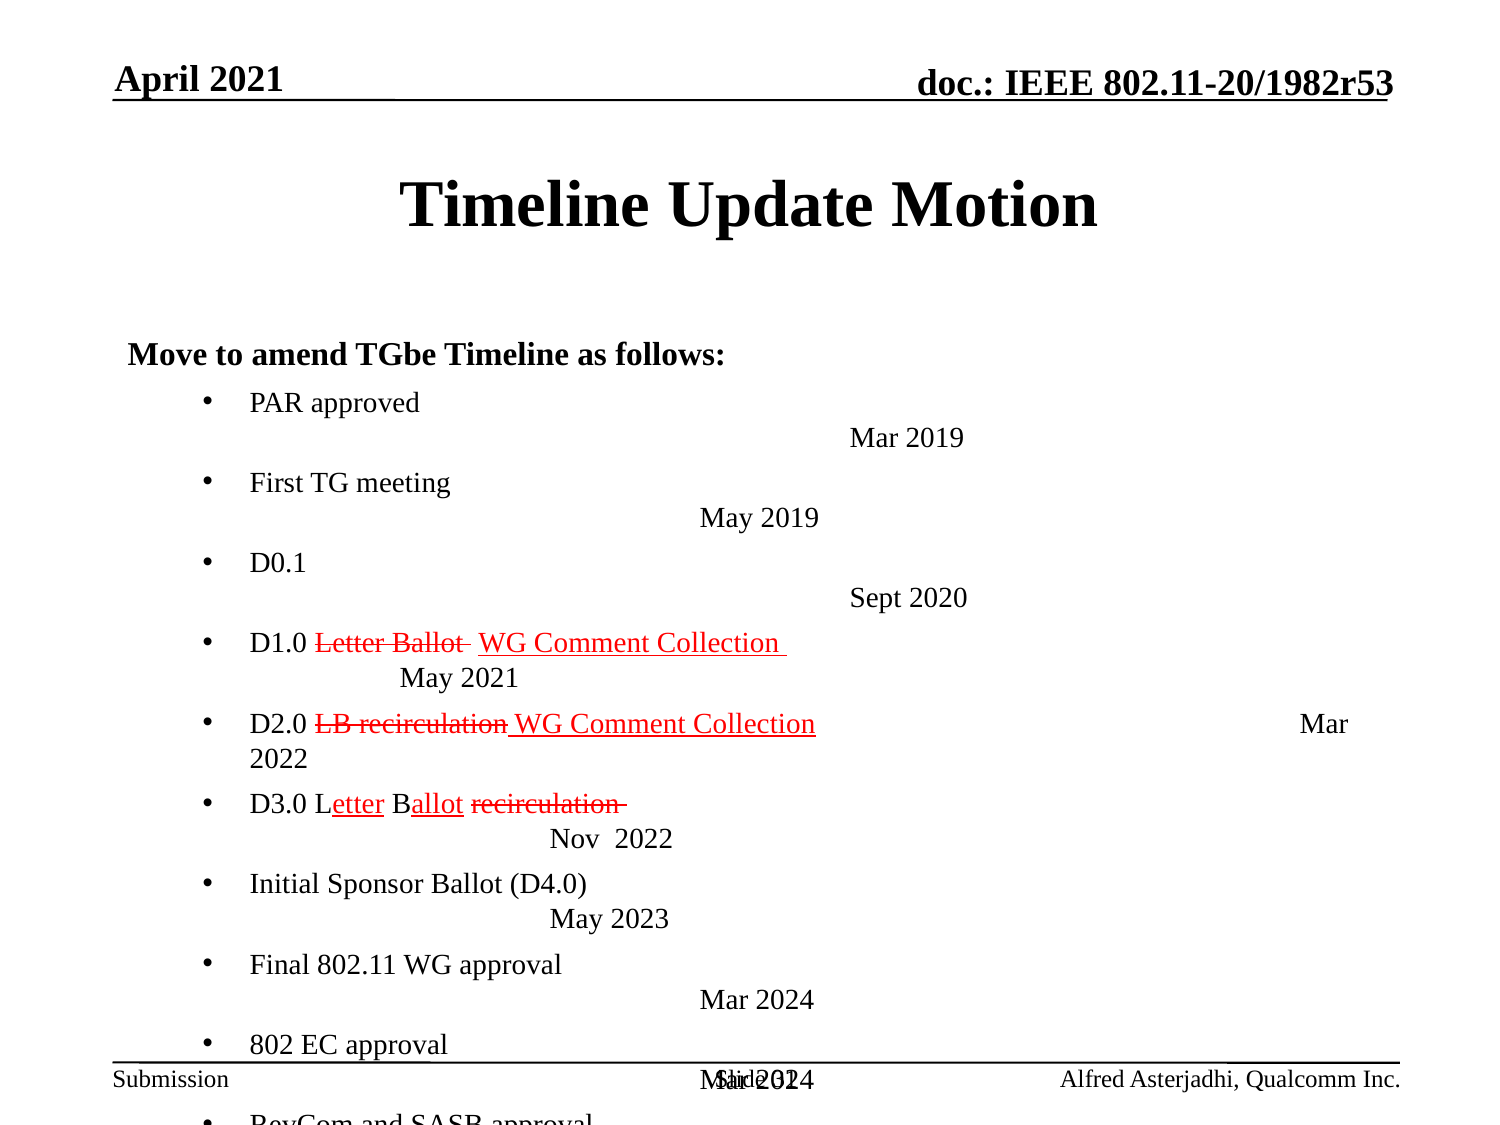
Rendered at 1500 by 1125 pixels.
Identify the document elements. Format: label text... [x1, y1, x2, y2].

slide_number Slide 31 [712, 1061, 800, 1123]
list Move to amend TGbe Timeline as follows: PAR approved Mar 2019 First TG meeting May 2019 D0.1 Sept 2020 D1.0 Letter Ballot WG Comment Collection May 2021 D2.0 LB recirculation WG Comment Collection Mar 2022 D3.0 Letter Ballot recirculation Nov 2022 Initial Sponsor Ballot (D4.0) May 2023 Final 802.11 WG approval Mar 2024 802 EC approval Mar 2024 RevCom and SASB approval May 2024 Move: Bin Tian Second: Matthew Fischer Discussion: Minor discussion on whether motion number is needed. Not necessary. Result: Approved with unanimous consent. [112, 324, 1388, 1063]
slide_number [114, 54, 423, 100]
title Timeline Update Motion [112, 112, 1388, 288]
footer Alfred Asterjadhi, Qualcomm Inc. [878, 1061, 1402, 1093]
